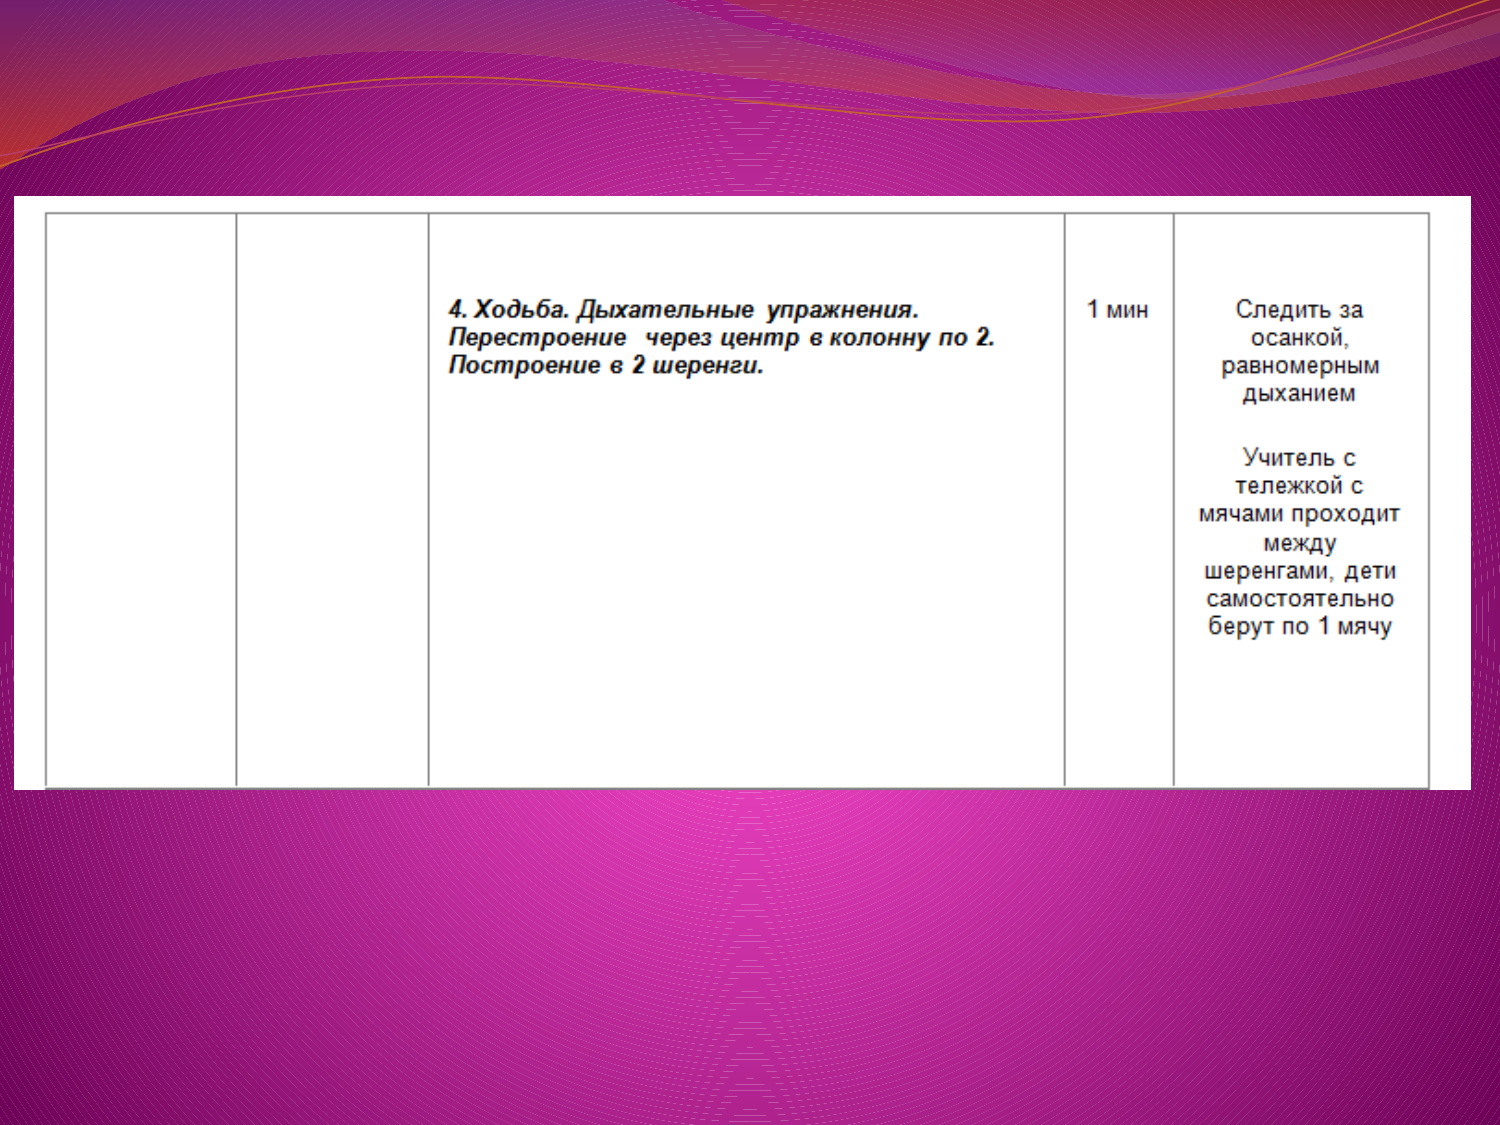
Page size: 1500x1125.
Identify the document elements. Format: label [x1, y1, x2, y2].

picture [14, 196, 1472, 790]
